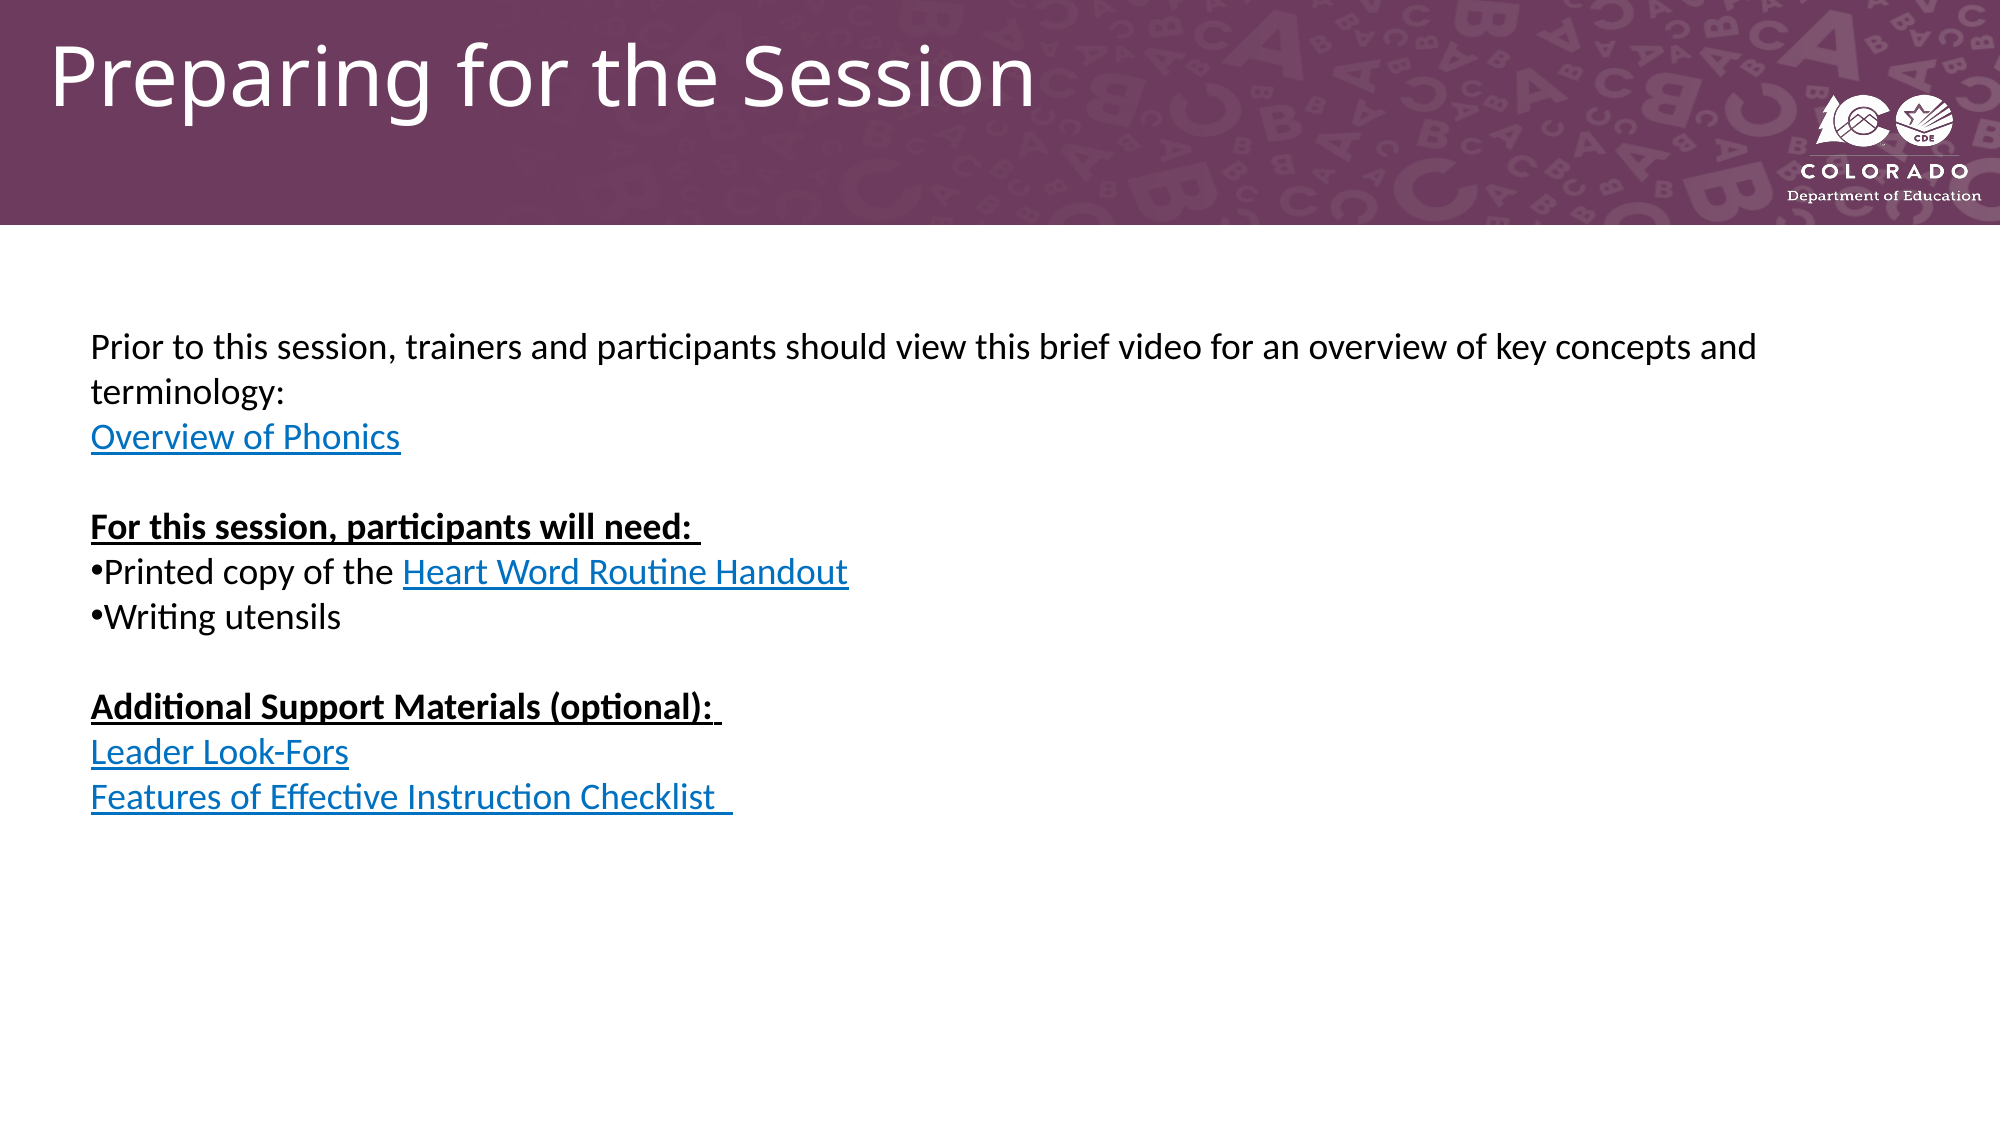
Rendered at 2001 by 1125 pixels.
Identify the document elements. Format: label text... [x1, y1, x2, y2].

title Preparing for the Session [48, 34, 1515, 121]
text_box Prior to this session, trainers and participants should view this brief video for an overview of key concepts and terminology: Overview of Phonics For this session, participants will need: Printed copy of the Heart Word Routine Handout Writing utensils Additional Support Materials (optional): Leader Look-Fors Features of Effective Instruction Checklist [75, 314, 1789, 915]
picture [0, 0, 2000, 225]
